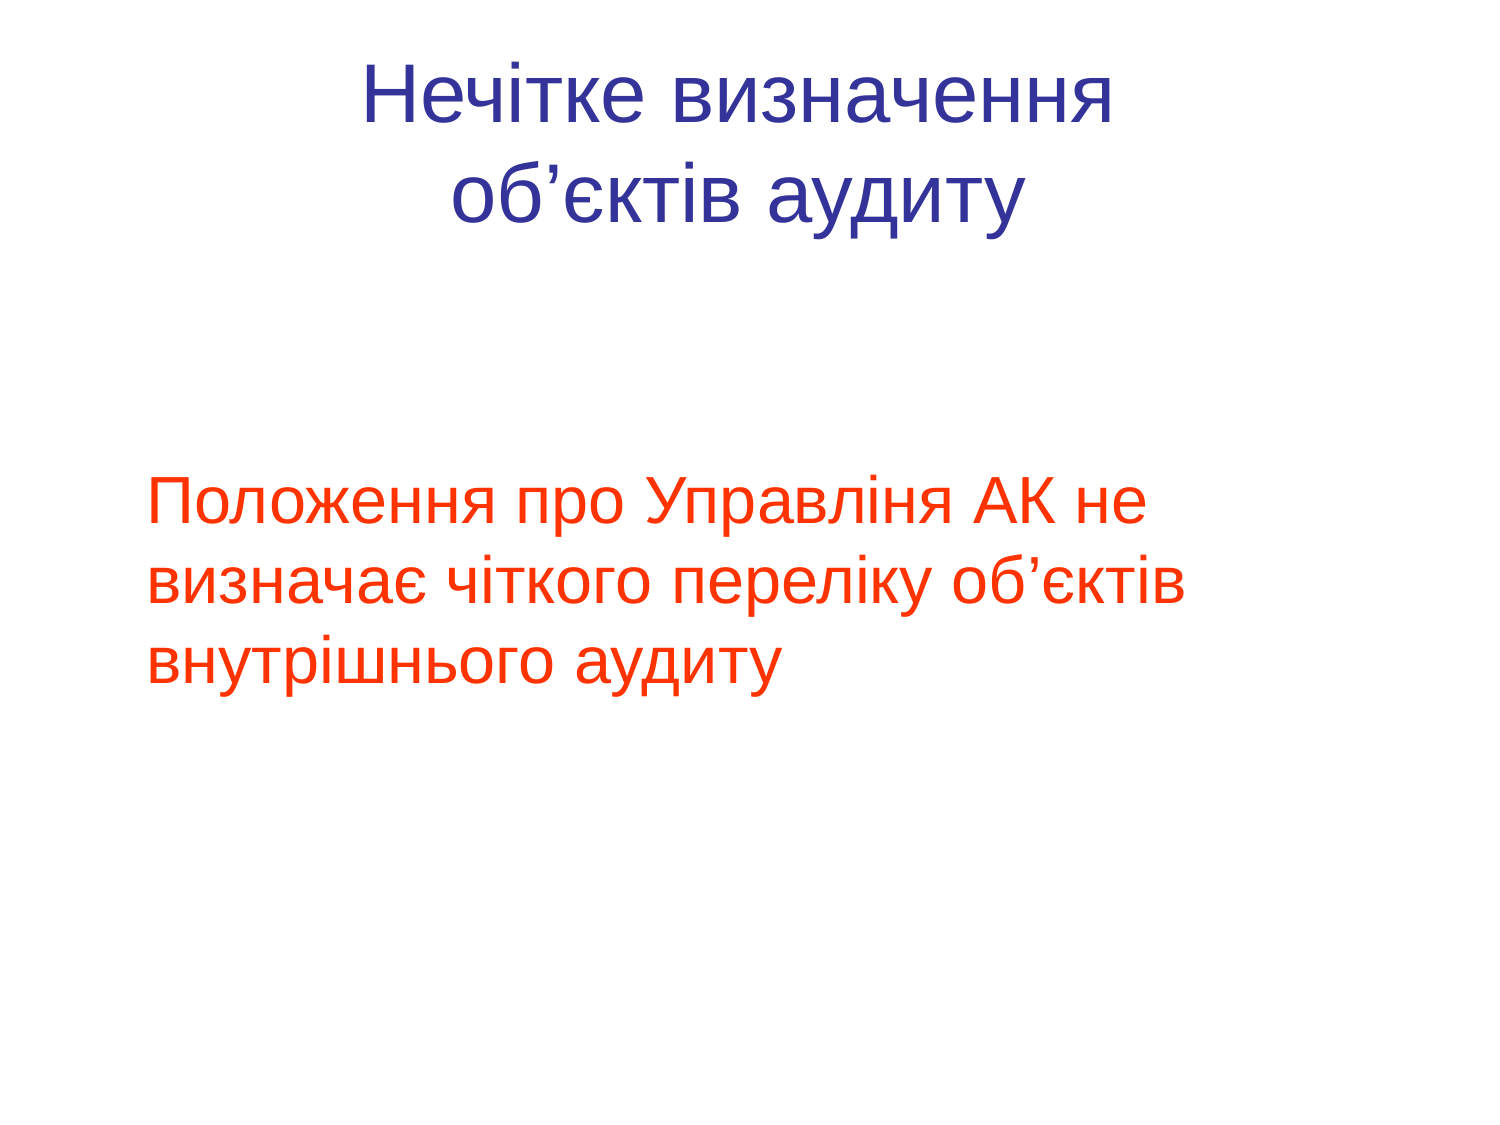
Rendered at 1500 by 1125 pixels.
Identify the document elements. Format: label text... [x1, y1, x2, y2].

list Положення про Управліня АК не визначає чіткого переліку об’єктів внутрішнього аудиту [75, 262, 1425, 1005]
title Нечітке визначення об’єктів аудиту [75, 45, 1425, 233]
